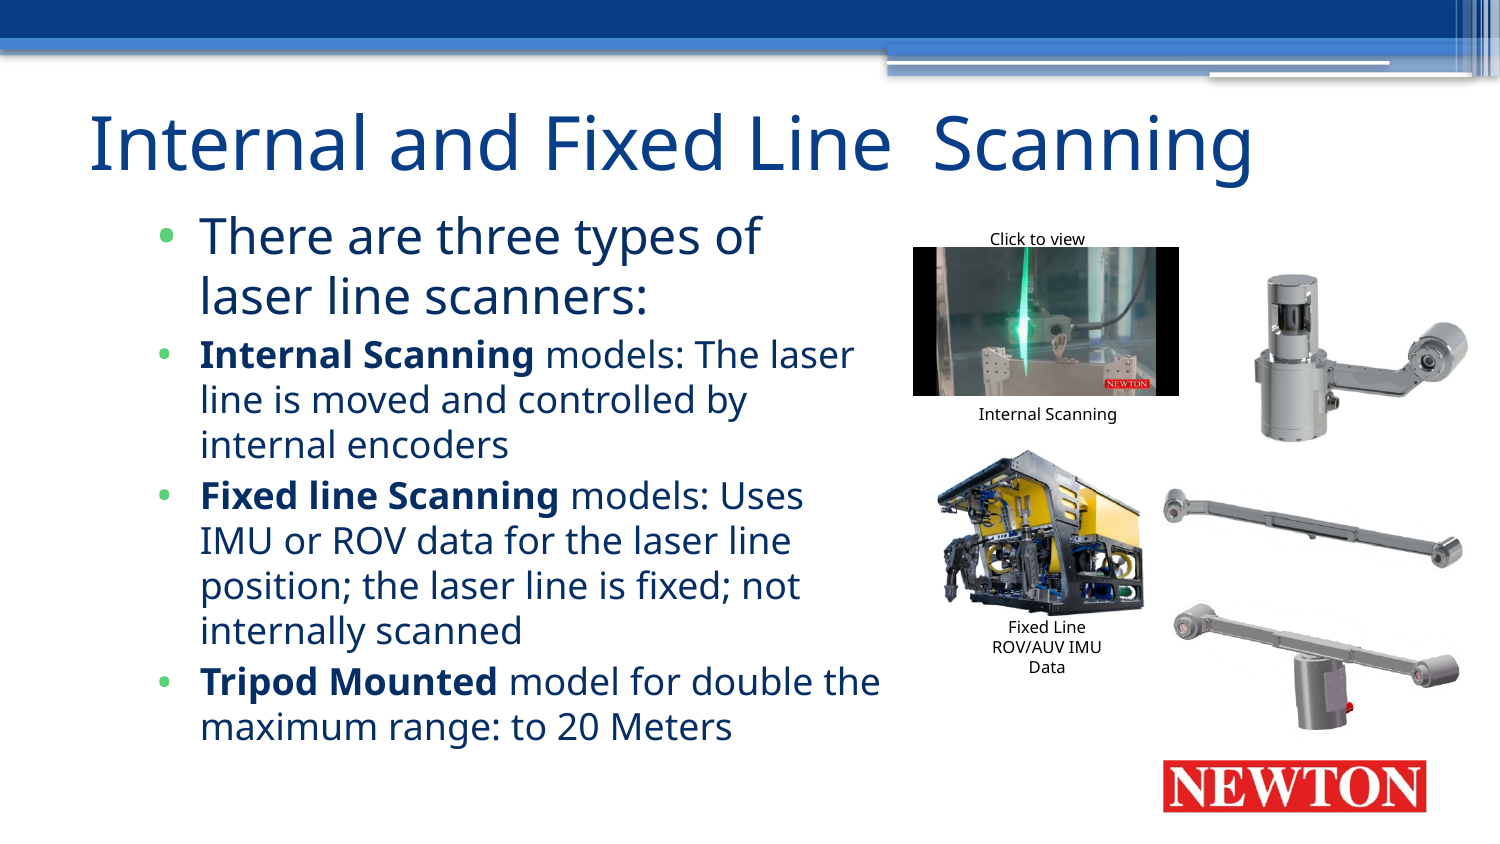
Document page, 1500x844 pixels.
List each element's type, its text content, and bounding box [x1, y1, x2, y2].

picture [1162, 596, 1470, 748]
text_box Fixed Line ROV/AUV IMU Data [977, 633, 1118, 684]
picture [1249, 271, 1472, 448]
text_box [912, 246, 1180, 397]
text_box Click to view [974, 221, 1113, 243]
list There are three types of laser line scanners: Internal Scanning models: The laser line is moved and controlled by internal encoders Fixed line Scanning models: Uses IMU or ROV data for the laser line position; the laser line is fixed; not internally scanned Tripod Mounted model for double the maximum range: to 20 Meters [125, 196, 902, 555]
title Internal and Fixed Line Scanning [75, 84, 1425, 197]
picture [1149, 459, 1476, 585]
picture [937, 446, 1148, 623]
picture [1162, 759, 1427, 813]
text_box Internal Scanning [964, 409, 1133, 432]
